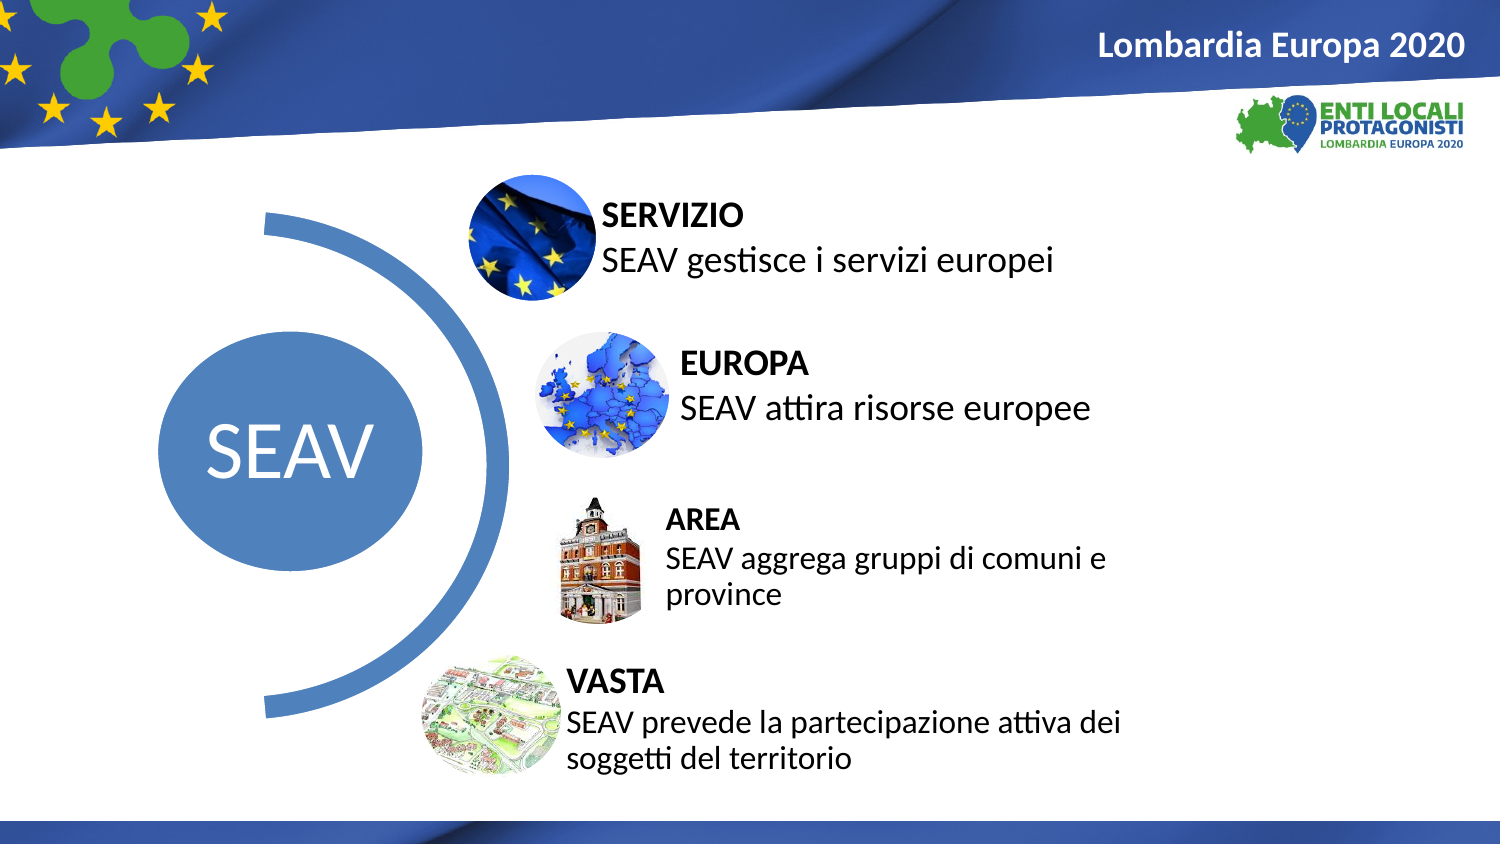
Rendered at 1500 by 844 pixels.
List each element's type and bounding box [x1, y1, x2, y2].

text_box [530, 327, 671, 463]
text_box [155, 329, 425, 574]
text_box [417, 647, 557, 783]
text_box [464, 170, 592, 305]
text_box [562, 643, 1180, 789]
picture [0, 0, 1500, 844]
text_box [259, 207, 514, 723]
text_box [662, 487, 1211, 627]
text_box [597, 165, 1235, 311]
text_box [522, 493, 657, 629]
text_box [676, 309, 1226, 462]
